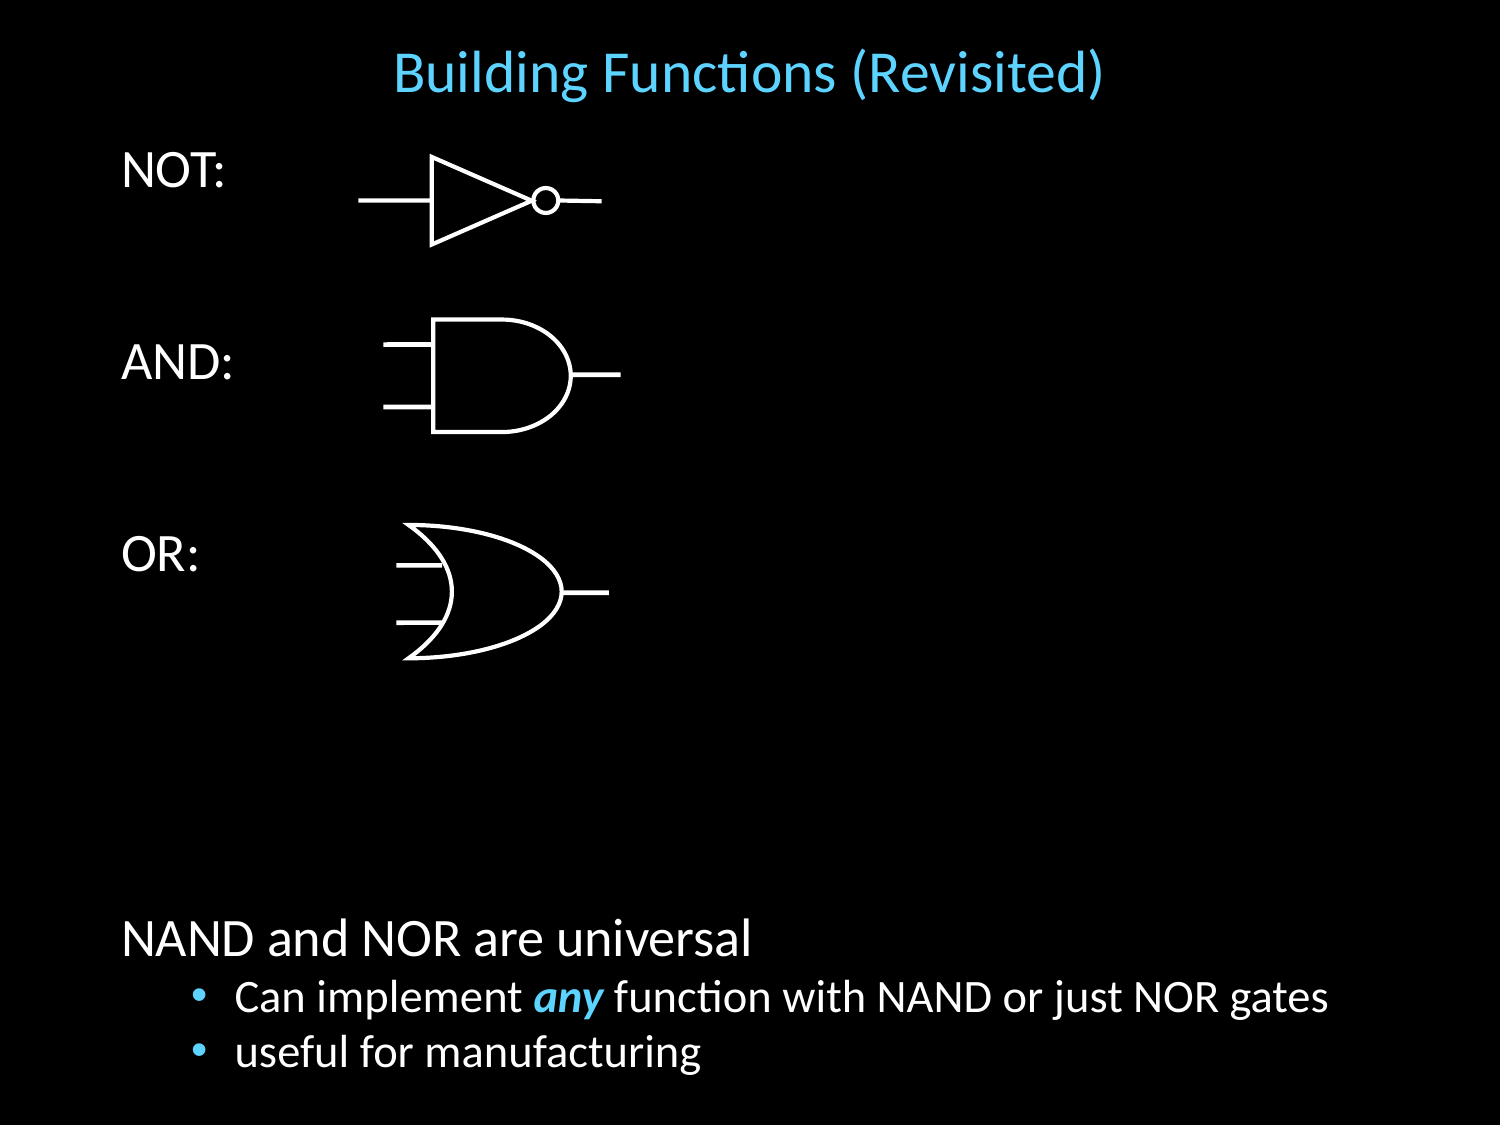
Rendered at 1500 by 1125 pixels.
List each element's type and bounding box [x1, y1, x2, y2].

text_box [396, 524, 610, 659]
text_box [358, 156, 602, 245]
list [106, 137, 1450, 1088]
text_box [383, 319, 621, 433]
title [37, 24, 1463, 113]
